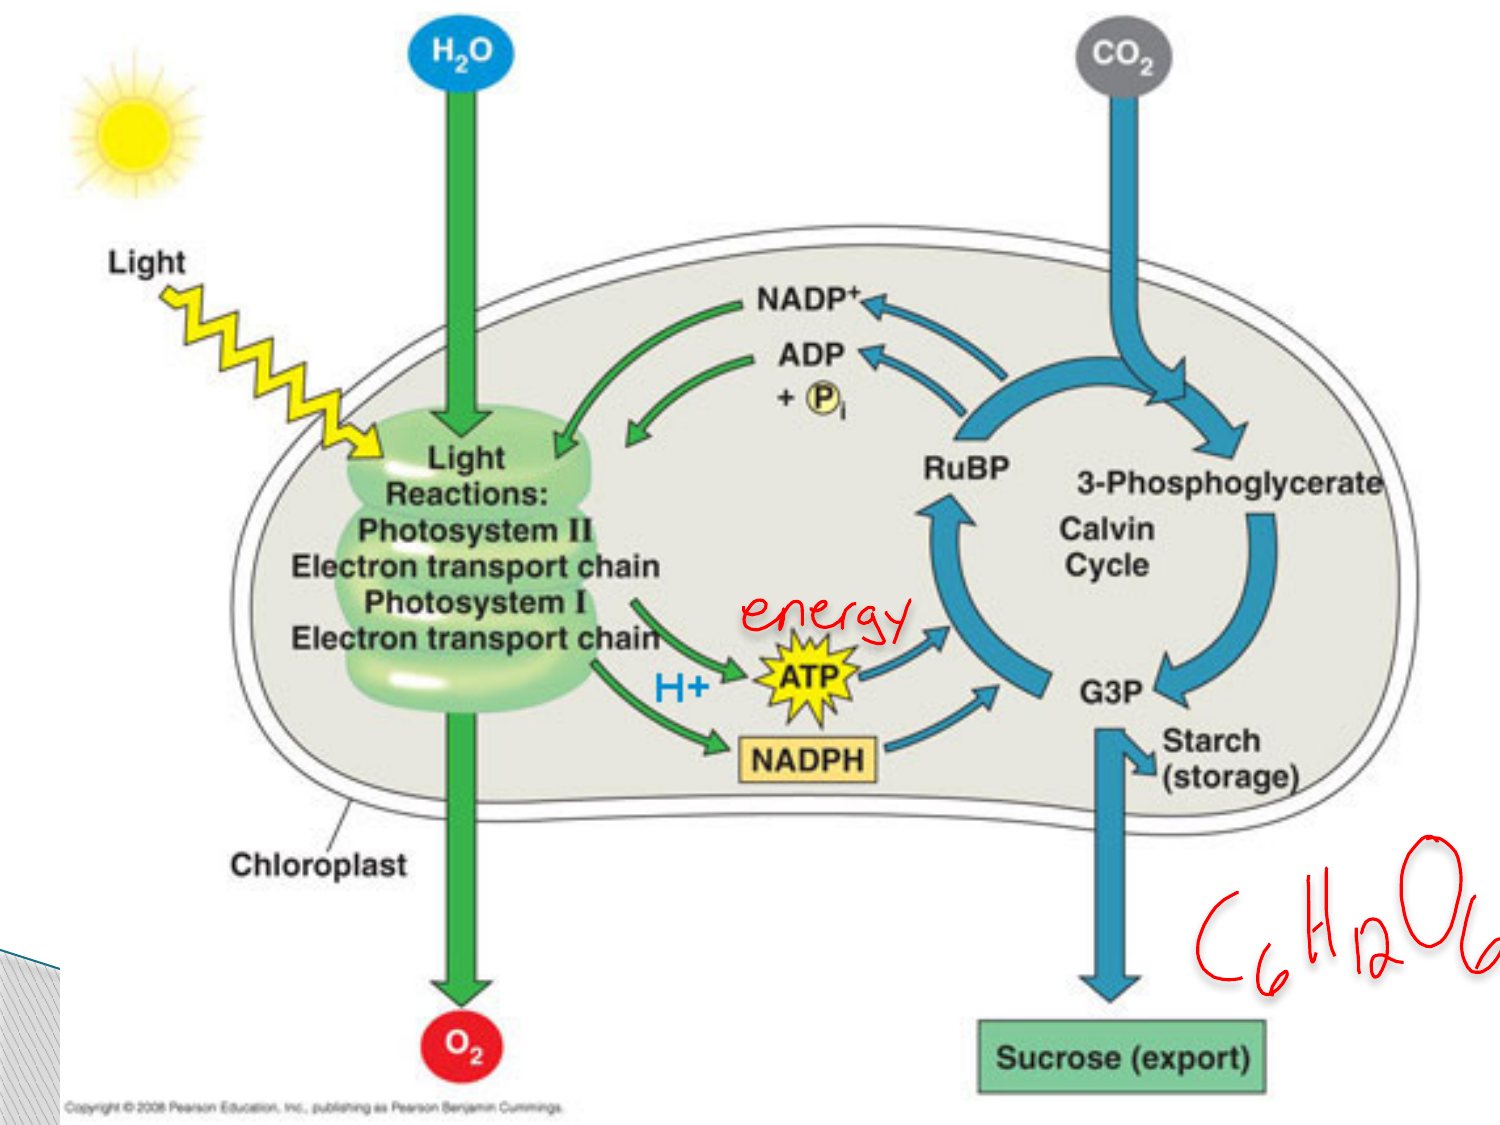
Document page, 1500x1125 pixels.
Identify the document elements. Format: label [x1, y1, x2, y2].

text_box [1197, 836, 1500, 996]
picture [60, 11, 1426, 1125]
text_box [743, 599, 912, 644]
